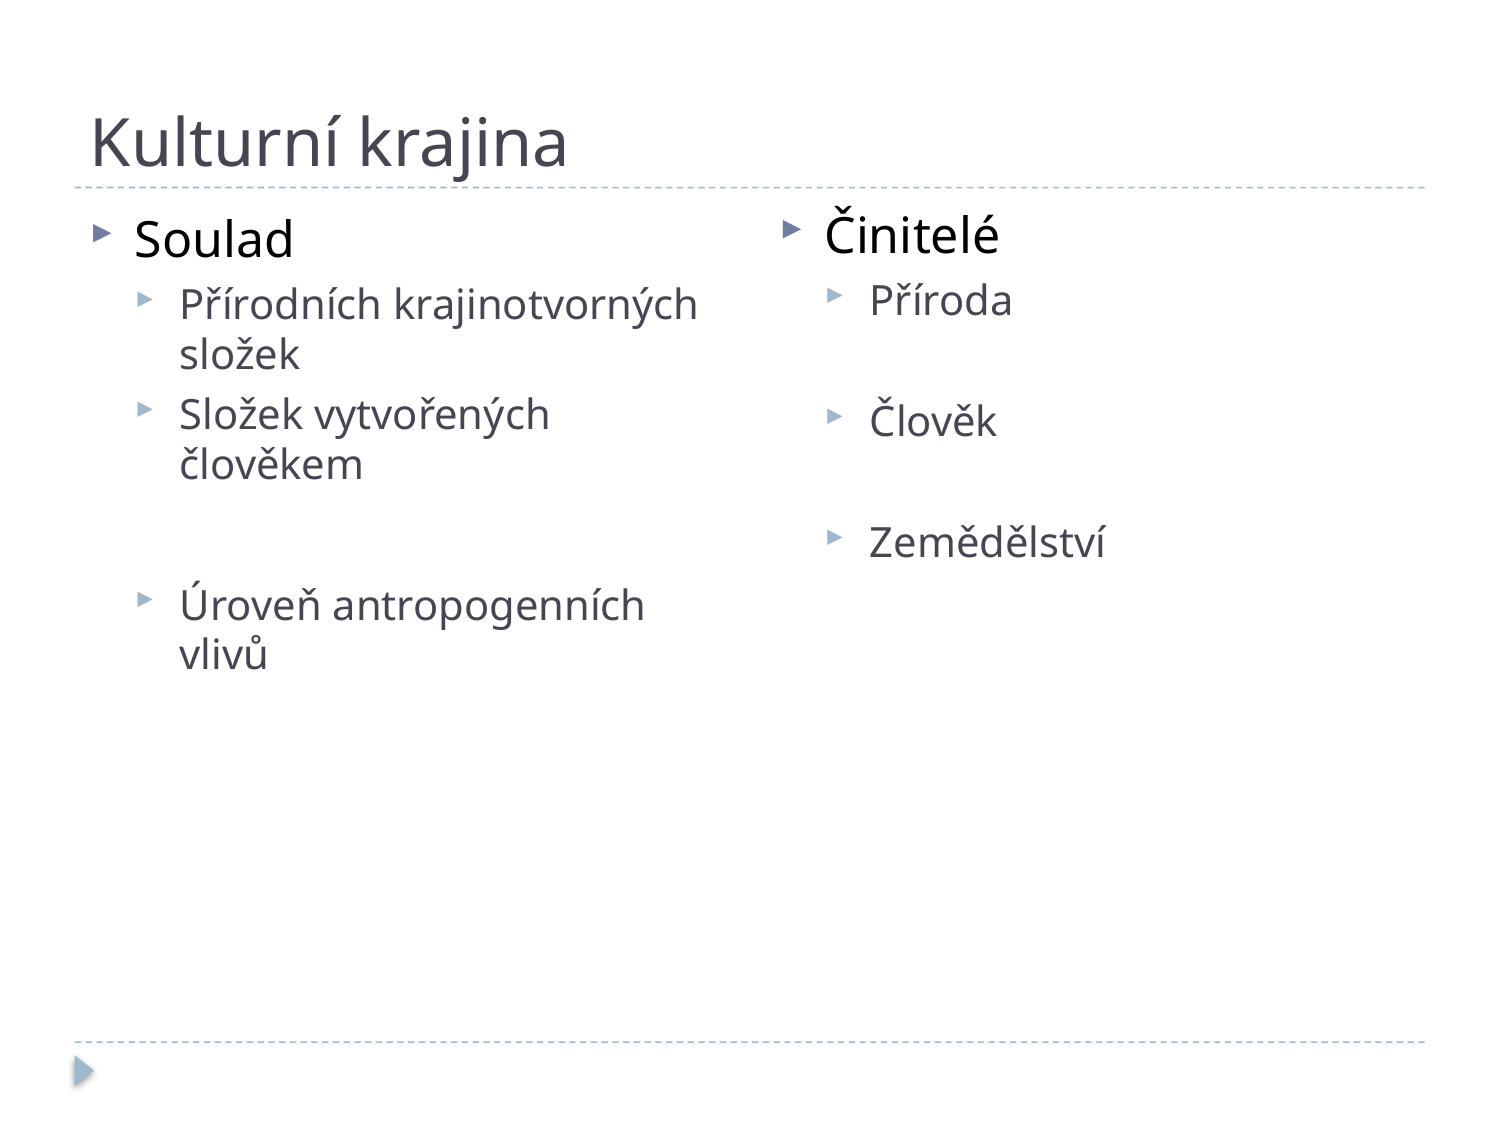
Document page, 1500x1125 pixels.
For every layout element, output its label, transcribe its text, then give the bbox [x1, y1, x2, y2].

list Soulad Přírodních krajinotvorných složek Složek vytvořených člověkem Úroveň antropogenních vlivů [75, 200, 727, 1010]
text_box Činitelé Příroda Člověk Zemědělství [764, 196, 1417, 1007]
title Kulturní krajina [75, 24, 1425, 188]
